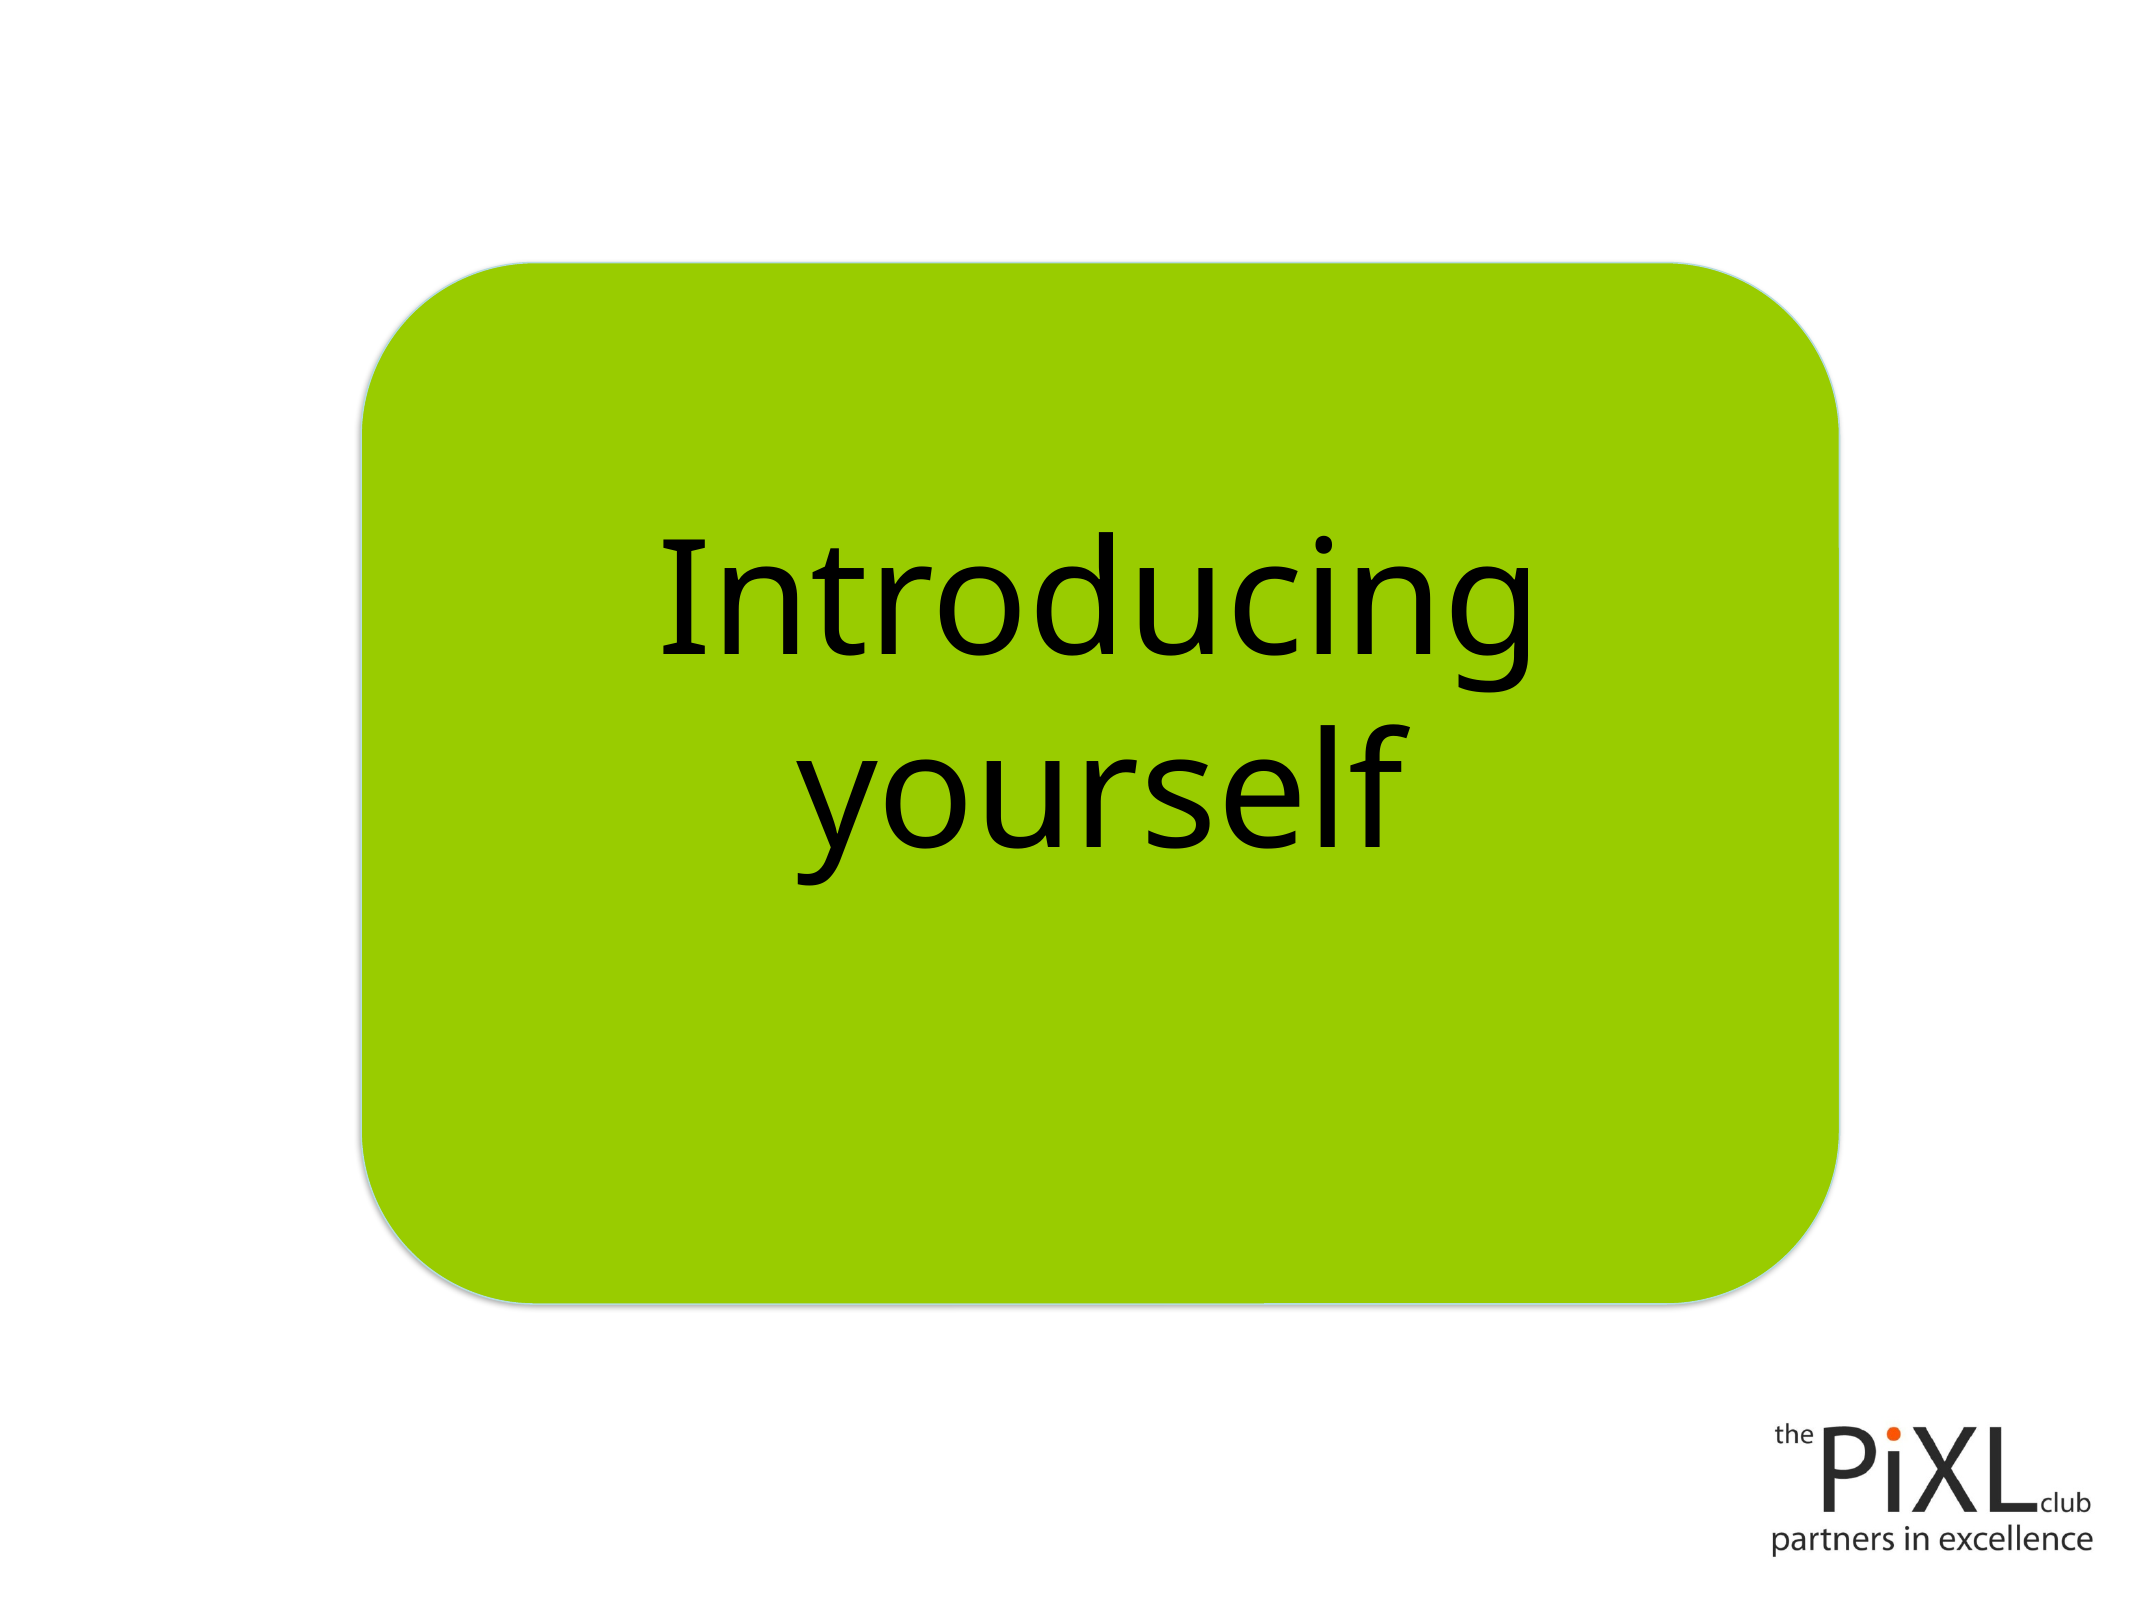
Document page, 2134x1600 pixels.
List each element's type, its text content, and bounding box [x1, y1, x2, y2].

picture [1728, 1372, 2134, 1600]
text_box Introducing yourself [360, 261, 1841, 1305]
